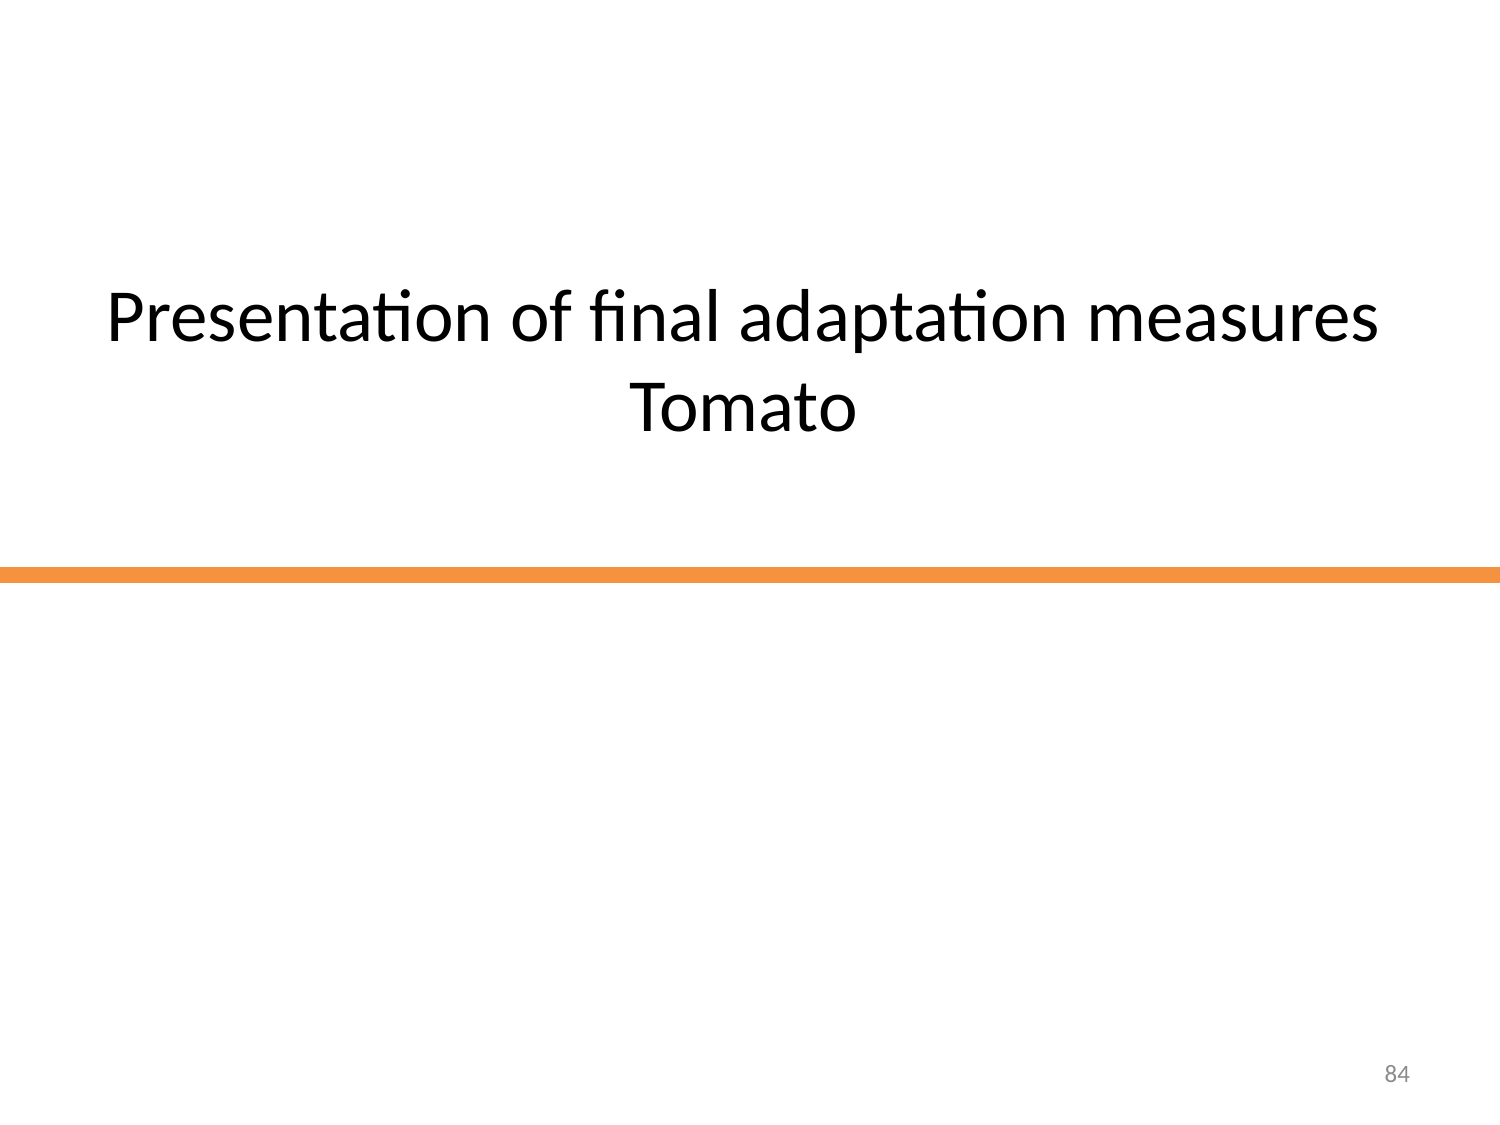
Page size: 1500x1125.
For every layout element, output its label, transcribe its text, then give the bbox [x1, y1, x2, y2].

slide_number 84 [1074, 1042, 1425, 1103]
title Presentation of final adaptation measures Tomato [75, 262, 1413, 450]
